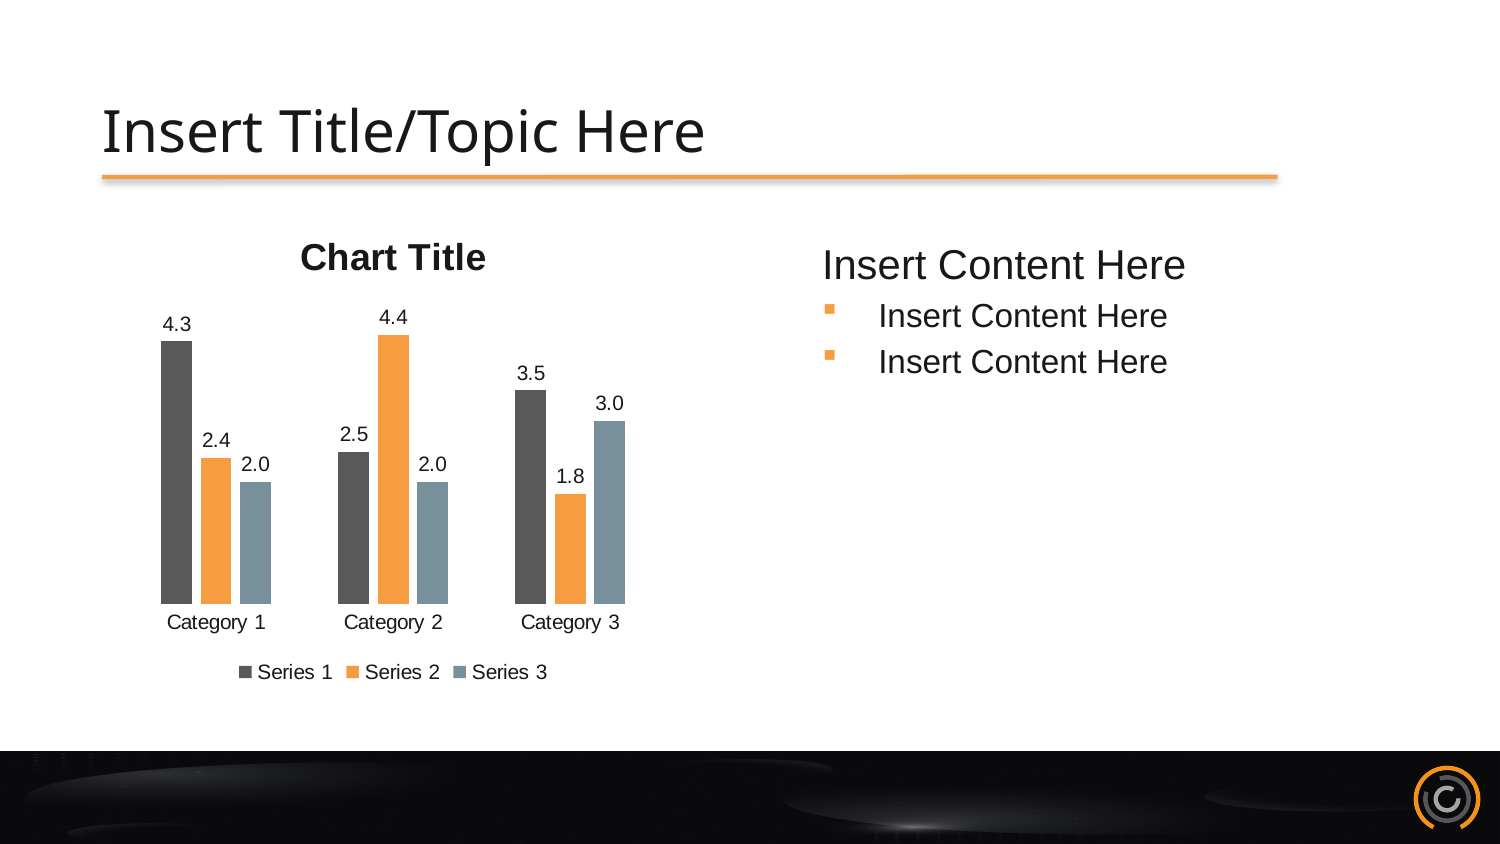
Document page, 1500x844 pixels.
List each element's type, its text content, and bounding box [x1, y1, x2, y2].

text_box Insert Content Here Insert Content Here Insert Content Here [807, 215, 1375, 395]
picture [0, 751, 1500, 844]
text_box Insert Title/Topic Here [87, 86, 786, 172]
chart [116, 206, 671, 691]
